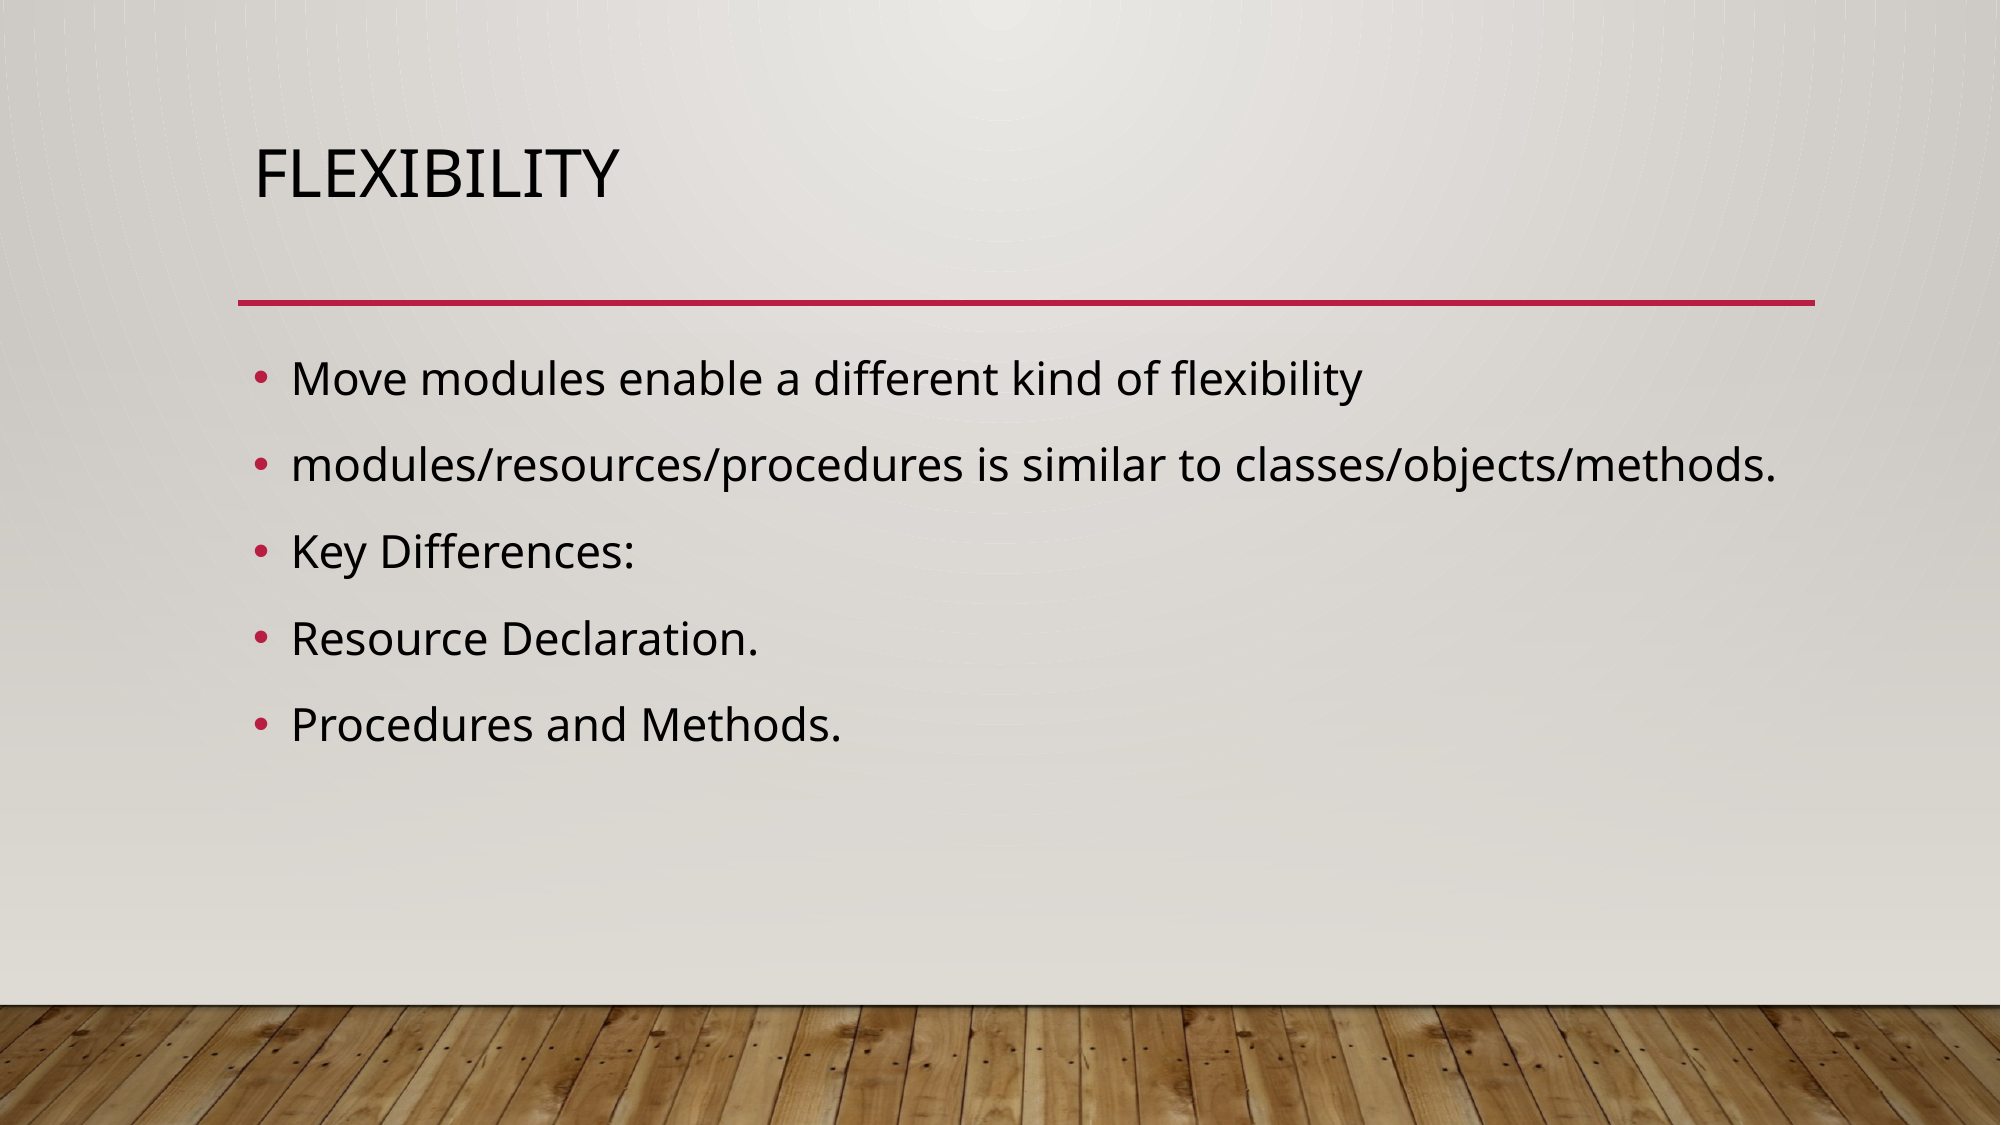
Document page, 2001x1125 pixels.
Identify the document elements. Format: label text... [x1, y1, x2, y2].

title Flexibility [238, 131, 1814, 305]
list Move modules enable a different kind of flexibility modules/resources/procedures is similar to classes/objects/methods. Key Differences: Resource Declaration. Procedures and Methods. [238, 330, 1814, 897]
picture [0, 1005, 2000, 1125]
